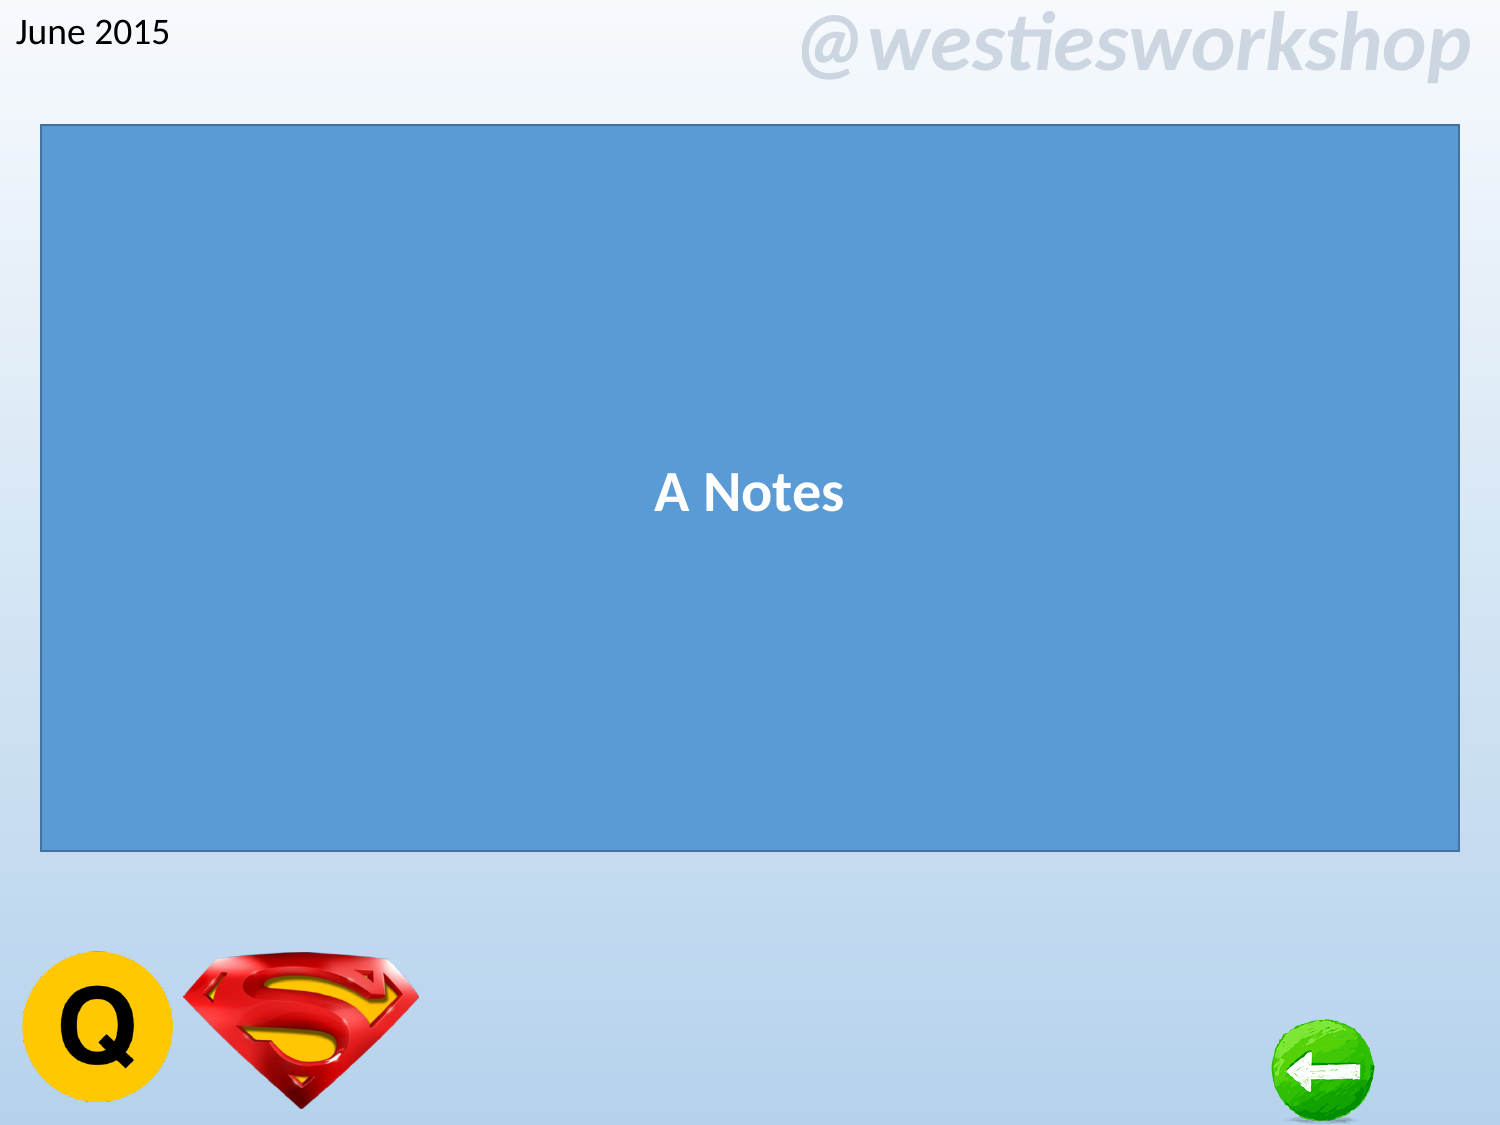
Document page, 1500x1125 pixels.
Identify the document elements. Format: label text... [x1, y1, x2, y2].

picture [41, 125, 1459, 852]
picture [0, 928, 419, 1125]
picture [1269, 1019, 1376, 1125]
text_box June 2015 [1, 0, 186, 60]
